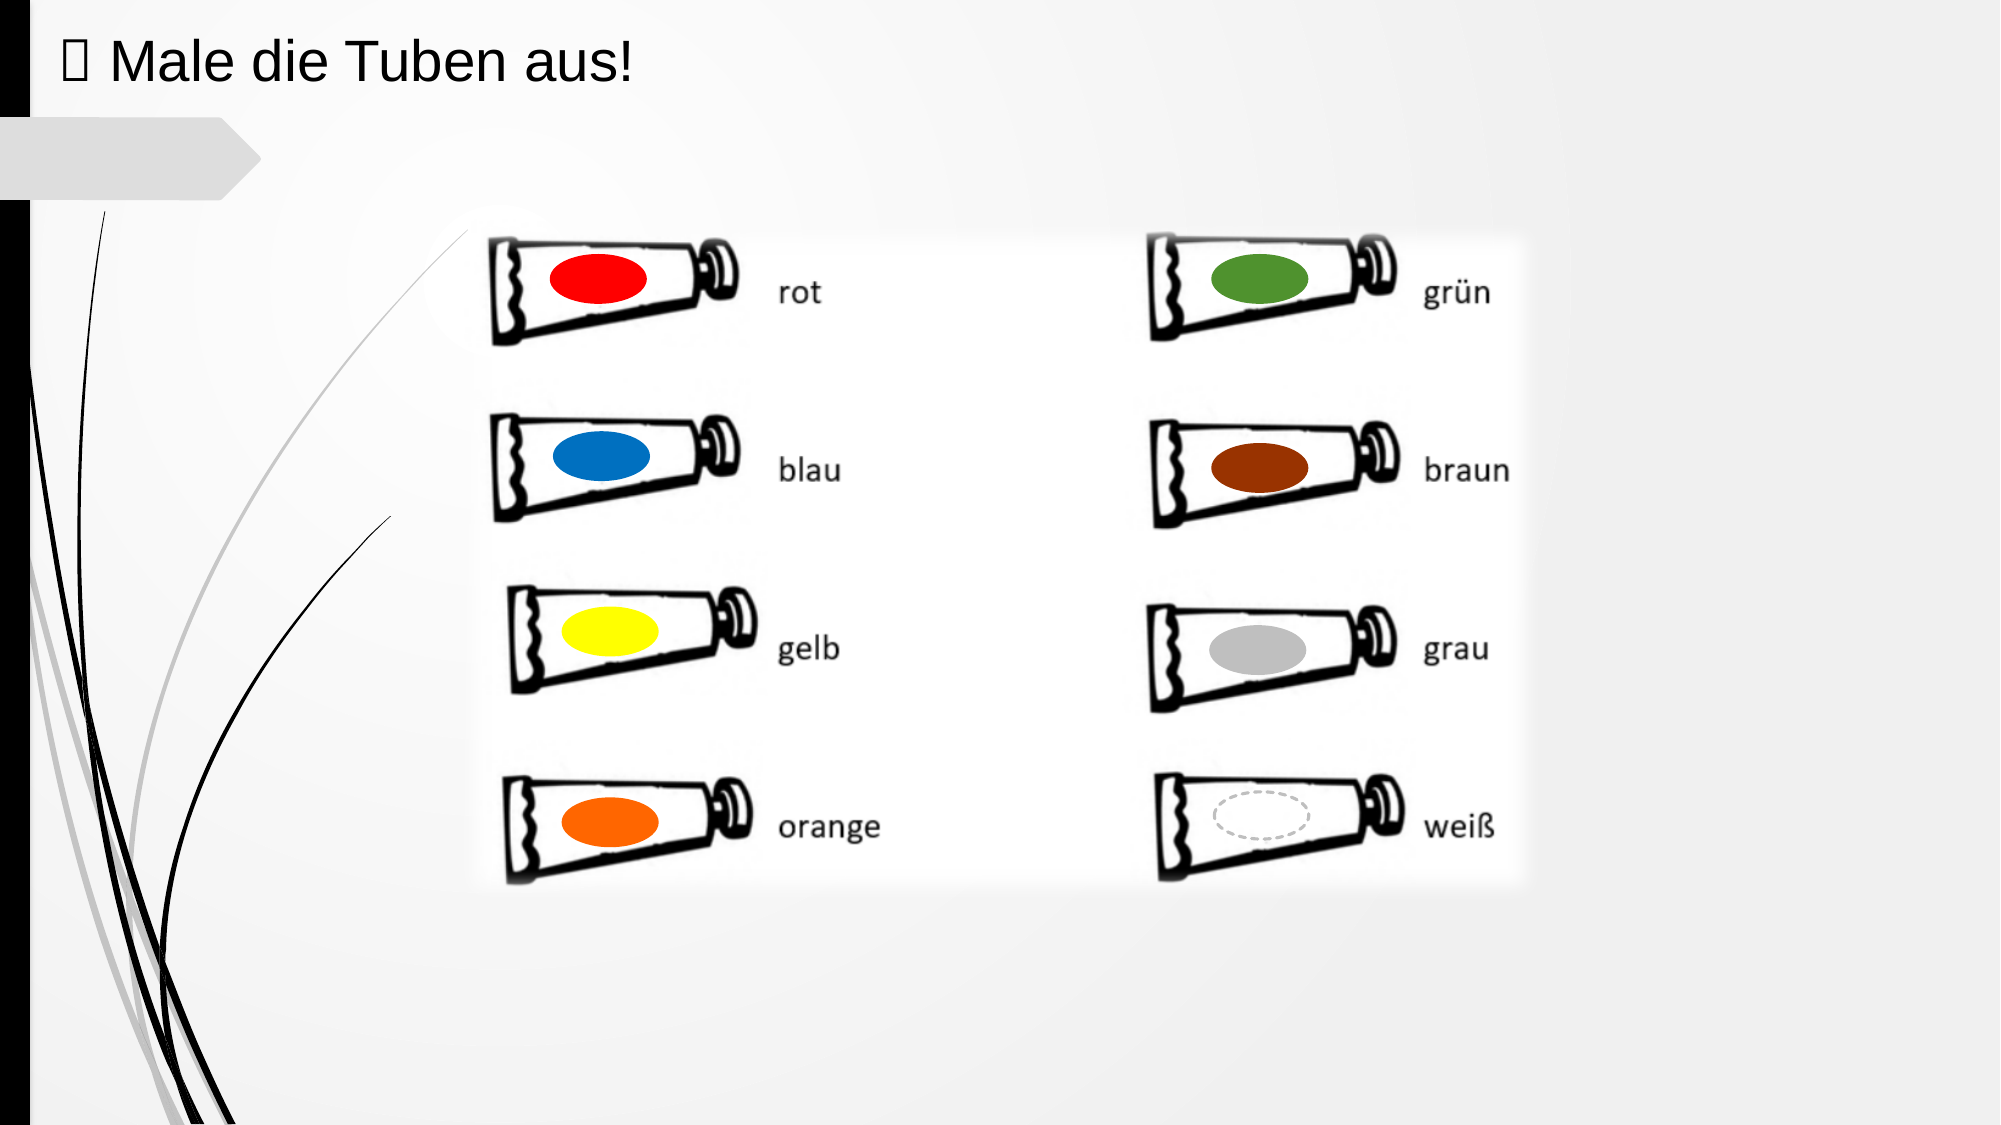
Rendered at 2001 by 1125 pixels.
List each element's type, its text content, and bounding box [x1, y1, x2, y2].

text_box  Male die Tuben aus! [43, 15, 693, 101]
picture [455, 219, 1544, 906]
